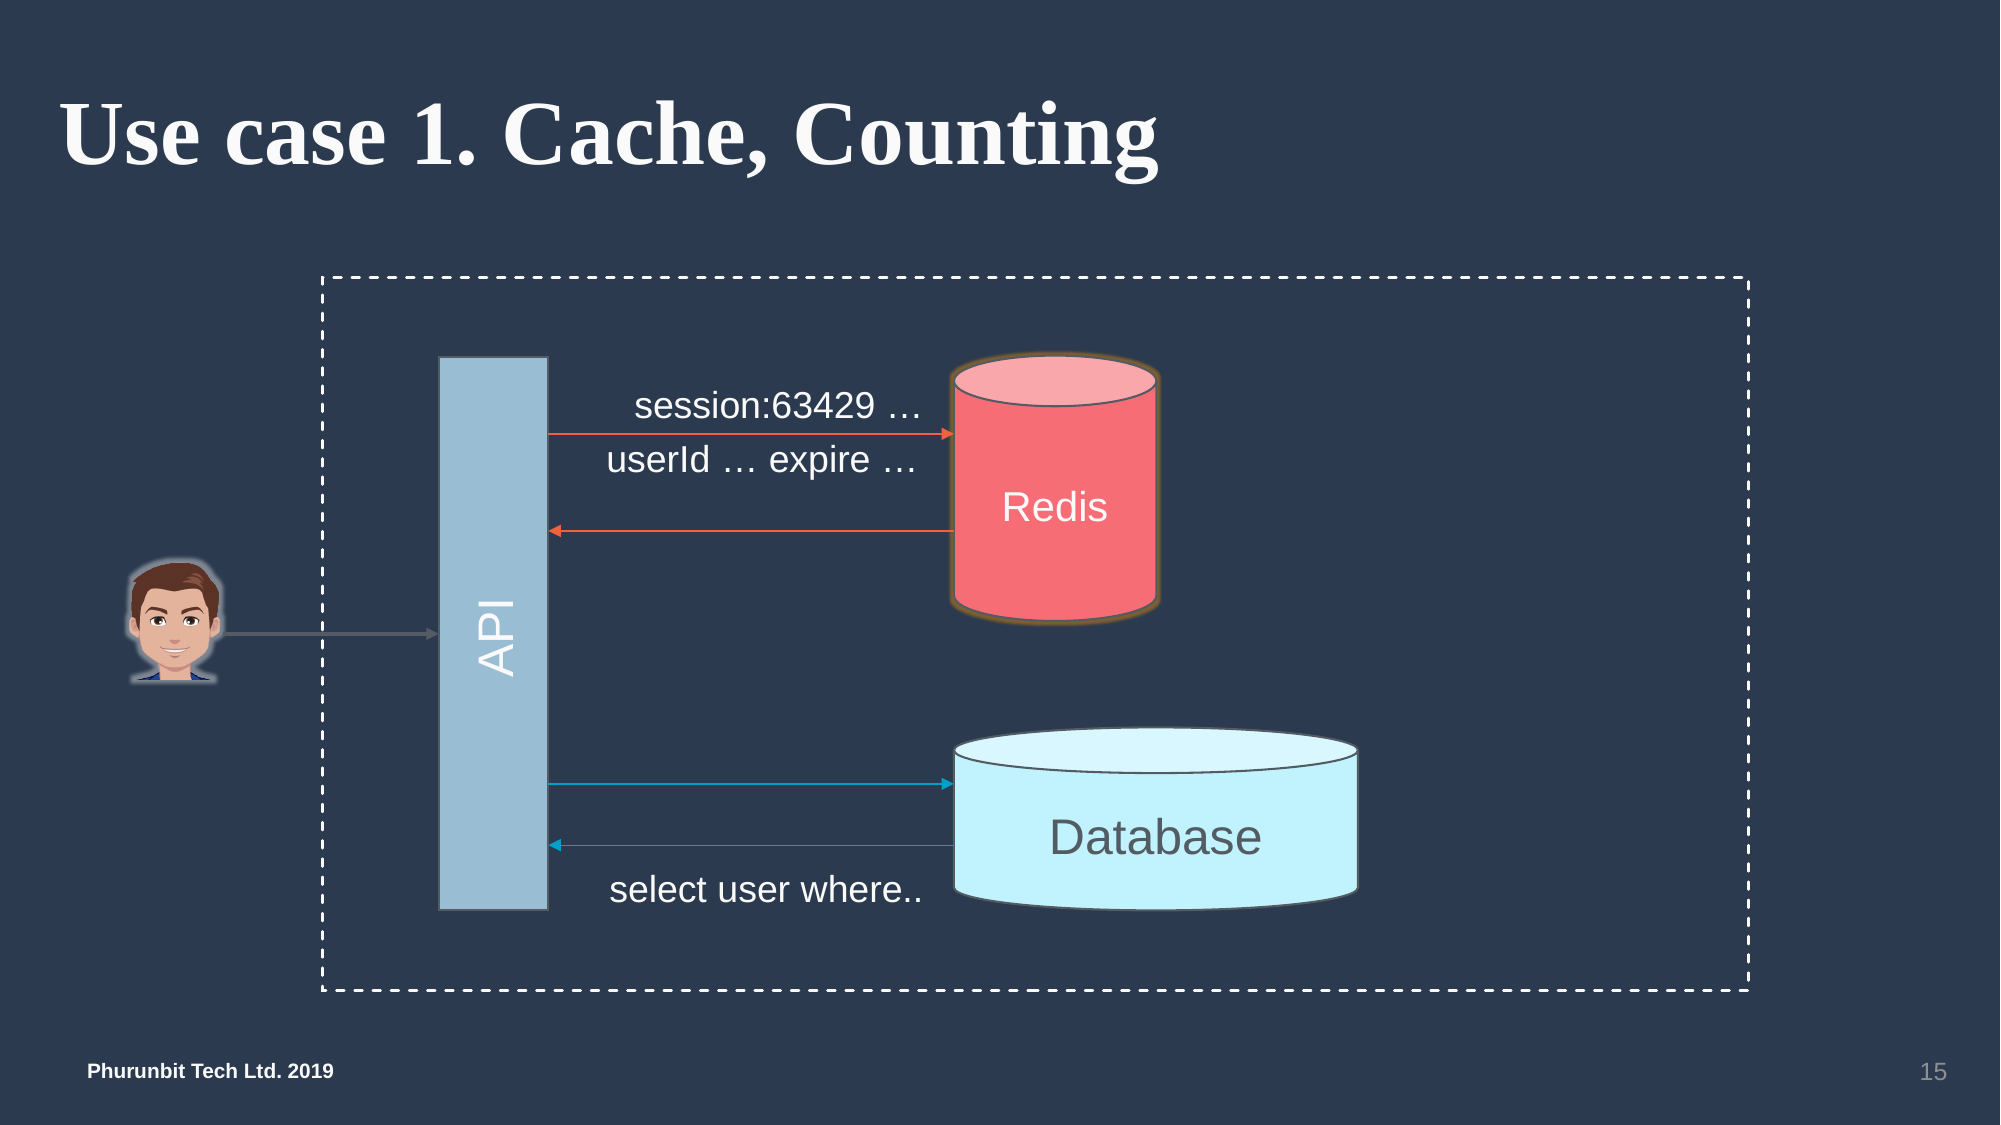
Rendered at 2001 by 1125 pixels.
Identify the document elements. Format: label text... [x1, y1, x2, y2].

text_box Database [952, 726, 1360, 912]
picture [109, 553, 236, 680]
text_box userId … expire … [591, 427, 934, 433]
title Use case 1. Cache, Counting [43, 43, 1963, 192]
text_box select user where.. [594, 857, 939, 917]
slide_number 15 [1512, 1040, 1963, 1101]
text_box API [438, 356, 549, 911]
text_box [321, 276, 1749, 991]
text_box userId … expire … [591, 434, 934, 488]
text_box Redis [952, 354, 1158, 622]
text_box session:63429 … [619, 374, 939, 433]
